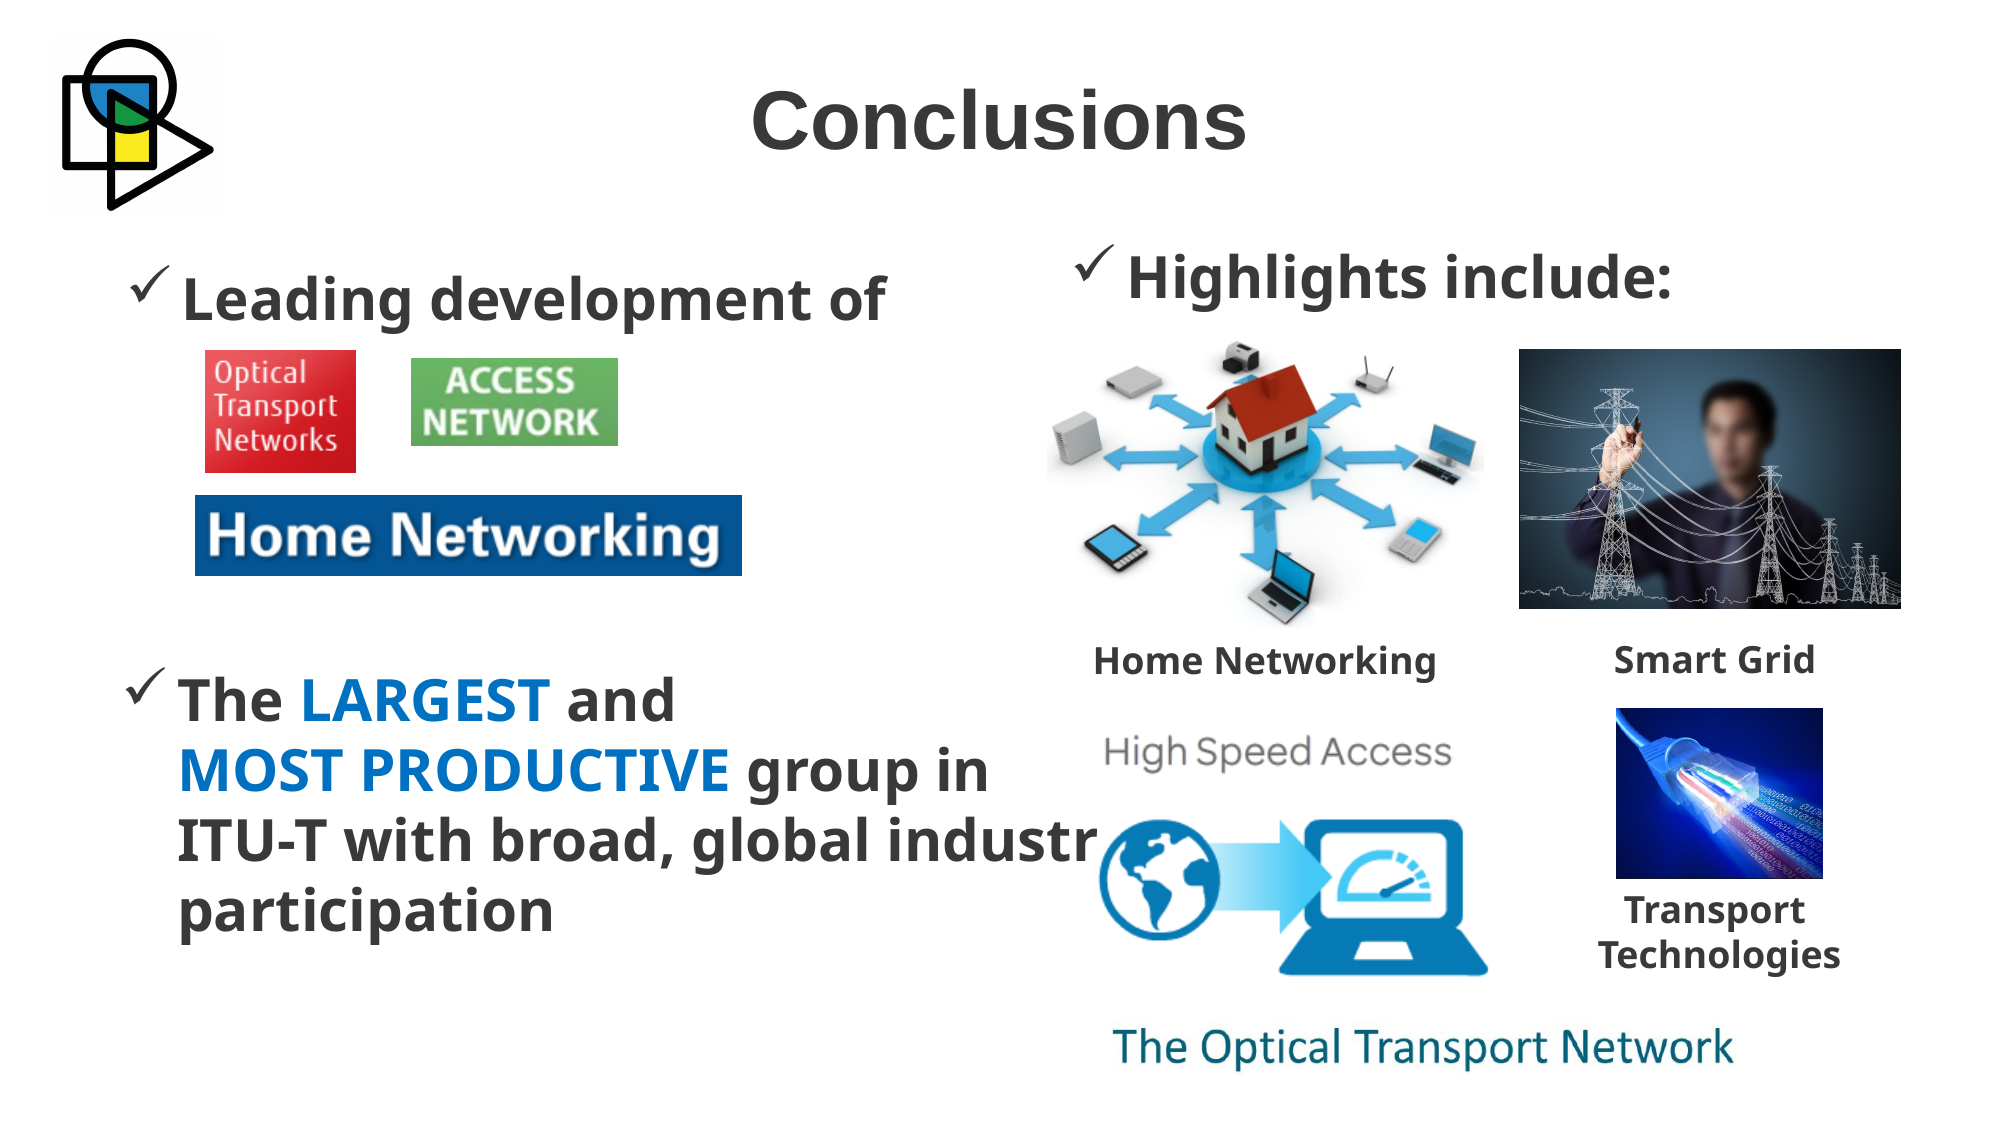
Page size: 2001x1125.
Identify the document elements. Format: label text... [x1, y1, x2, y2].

text_box Smart Grid [1599, 628, 1832, 689]
text_box Conclusions [742, 63, 1257, 171]
picture [411, 358, 618, 446]
picture [1616, 708, 1823, 879]
picture [205, 350, 356, 473]
picture [194, 495, 742, 576]
text_box Leading development of [110, 254, 917, 340]
picture [1519, 349, 1901, 609]
picture [1047, 328, 1484, 630]
text_box Home Networking [1077, 630, 1453, 690]
text_box Highlights include: [1055, 232, 1689, 318]
picture [1097, 1012, 1746, 1075]
picture [1096, 732, 1496, 983]
text_box Transport Technologies [1582, 878, 1857, 984]
picture [53, 34, 219, 215]
text_box The LARGEST and MOST PRODUCTIVE group in ITU-T with broad, global industry participation [106, 655, 1147, 951]
